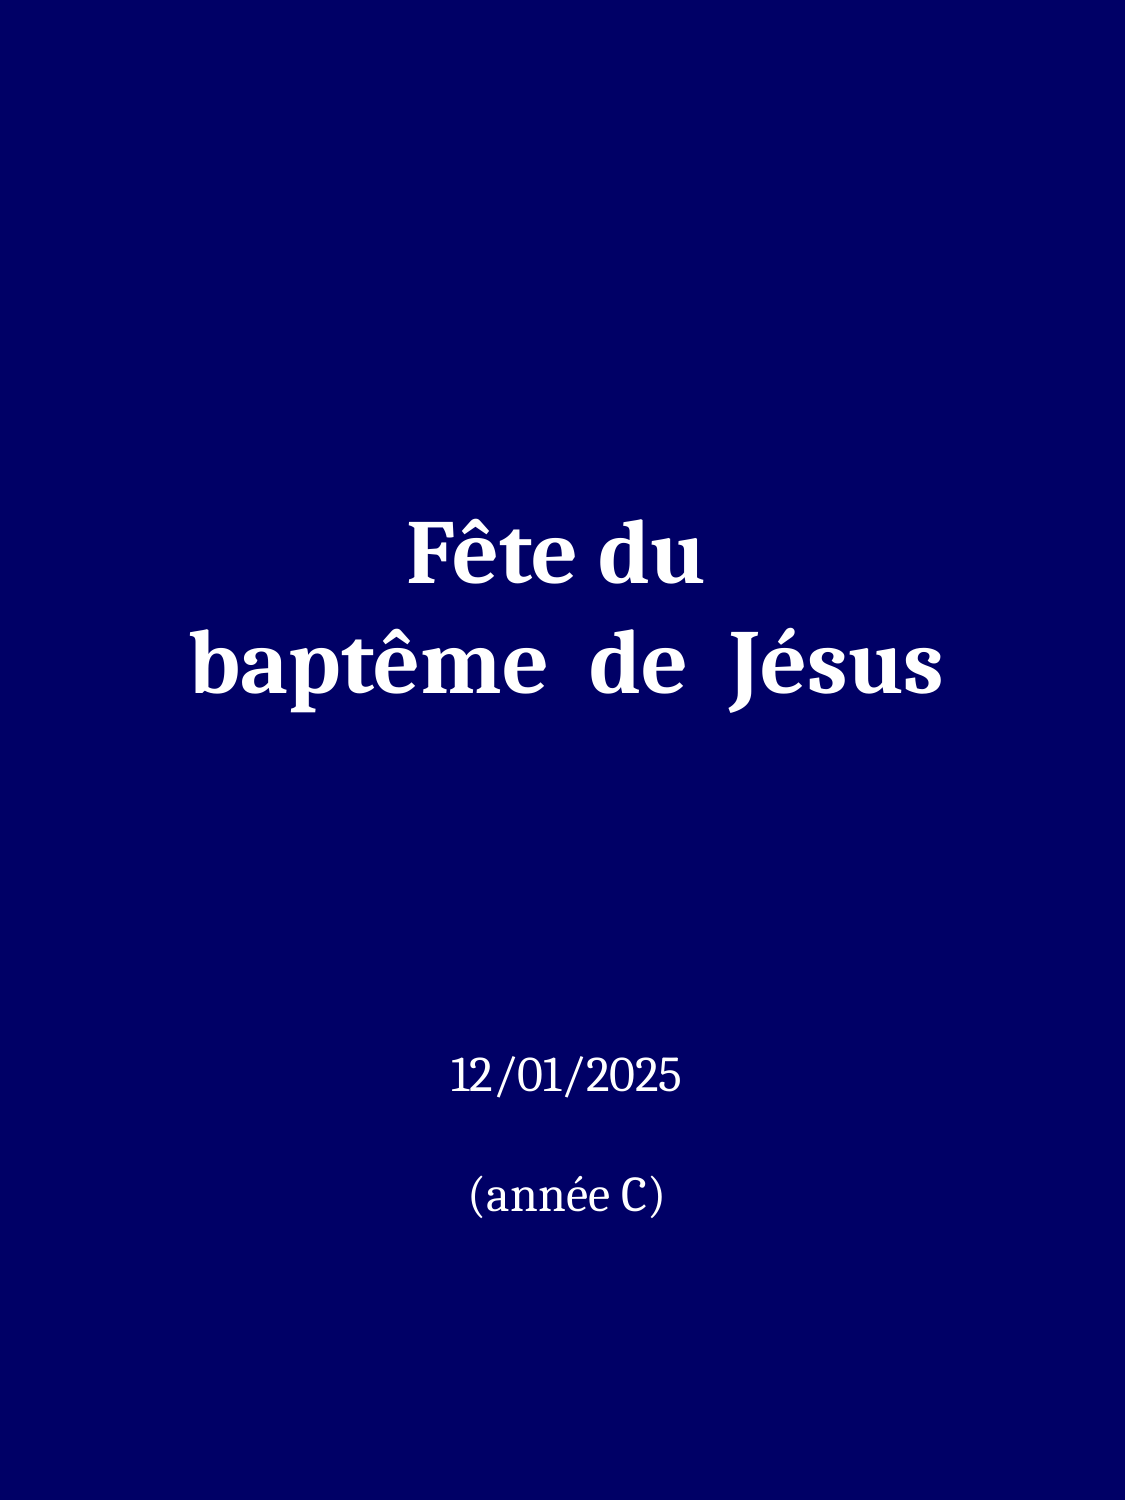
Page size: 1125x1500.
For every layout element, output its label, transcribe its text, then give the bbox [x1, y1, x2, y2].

text_box Fête du baptême de Jésus 12/01/2025 (année C) [166, 484, 969, 1009]
